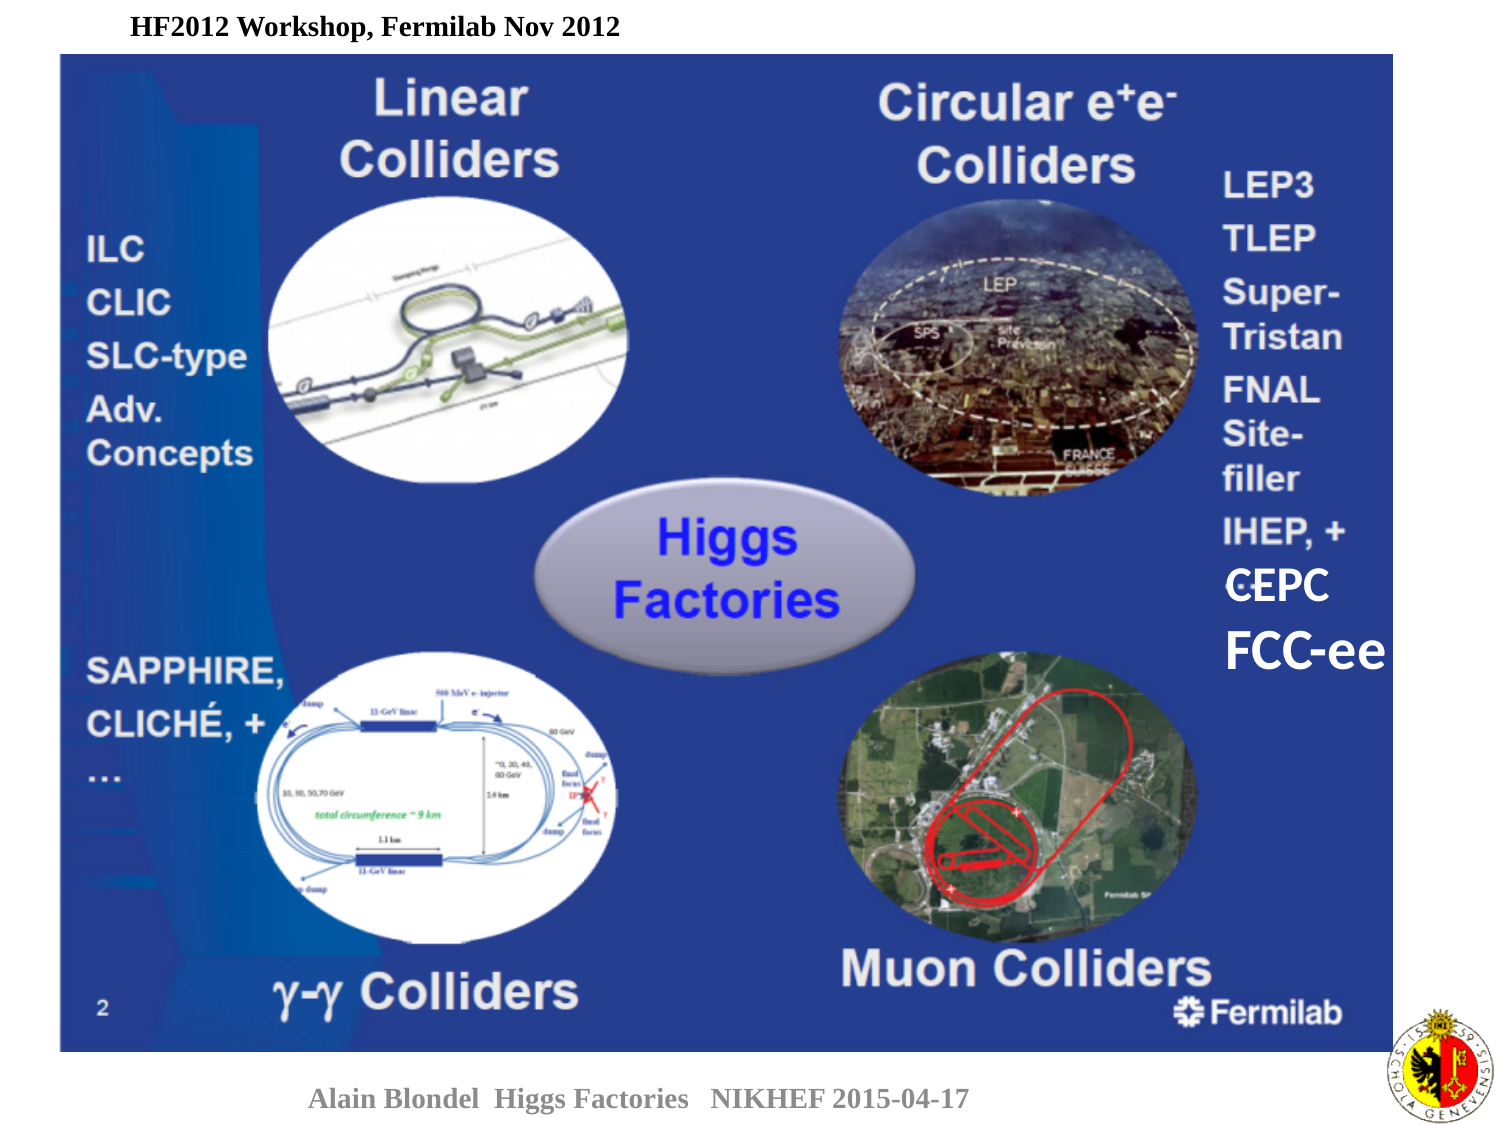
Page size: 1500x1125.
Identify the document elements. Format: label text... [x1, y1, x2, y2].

text_box HF2012 Workshop, Fermilab Nov 2012 [115, 0, 636, 50]
picture [59, 53, 1500, 1125]
text_box CEPC FCC-ee [1396, 544, 1402, 689]
